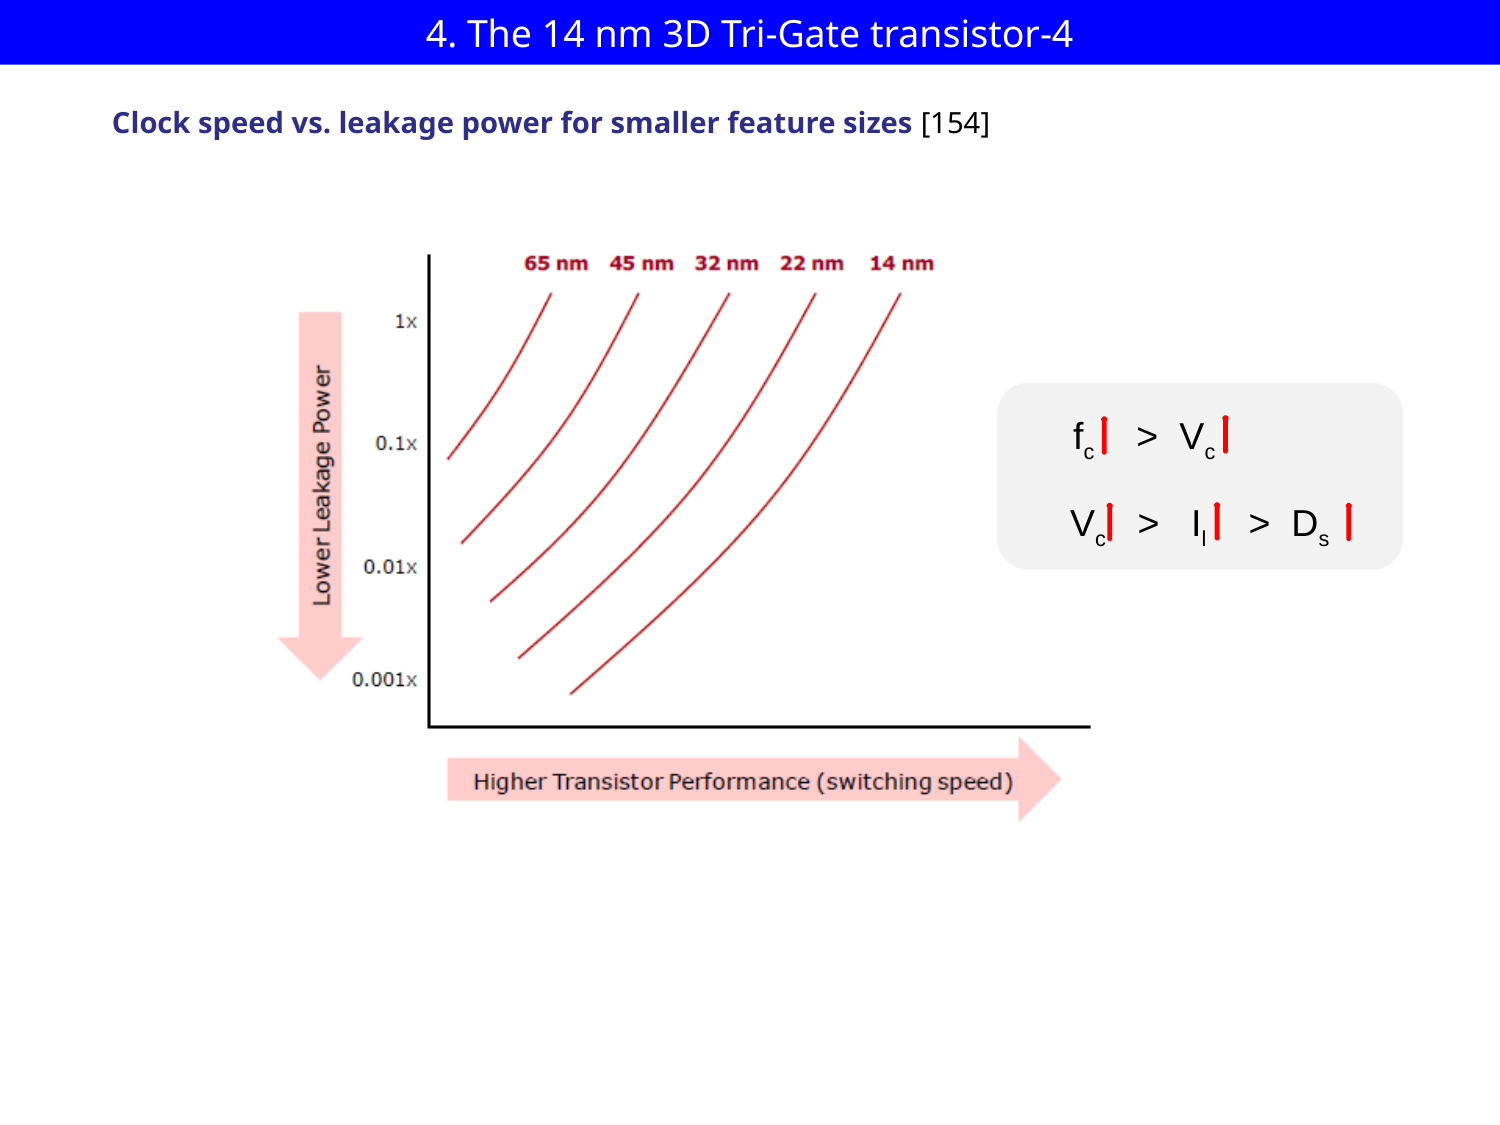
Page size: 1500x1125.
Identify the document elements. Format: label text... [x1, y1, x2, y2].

title 4. The 14 nm 3D Tri-Gate transistor-4 [0, 0, 1500, 65]
picture [255, 227, 1116, 829]
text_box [1048, 404, 1352, 553]
text_box [1121, 382, 1404, 570]
text_box Clock speed vs. leakage power for smaller feature sizes [154] [97, 96, 1013, 147]
